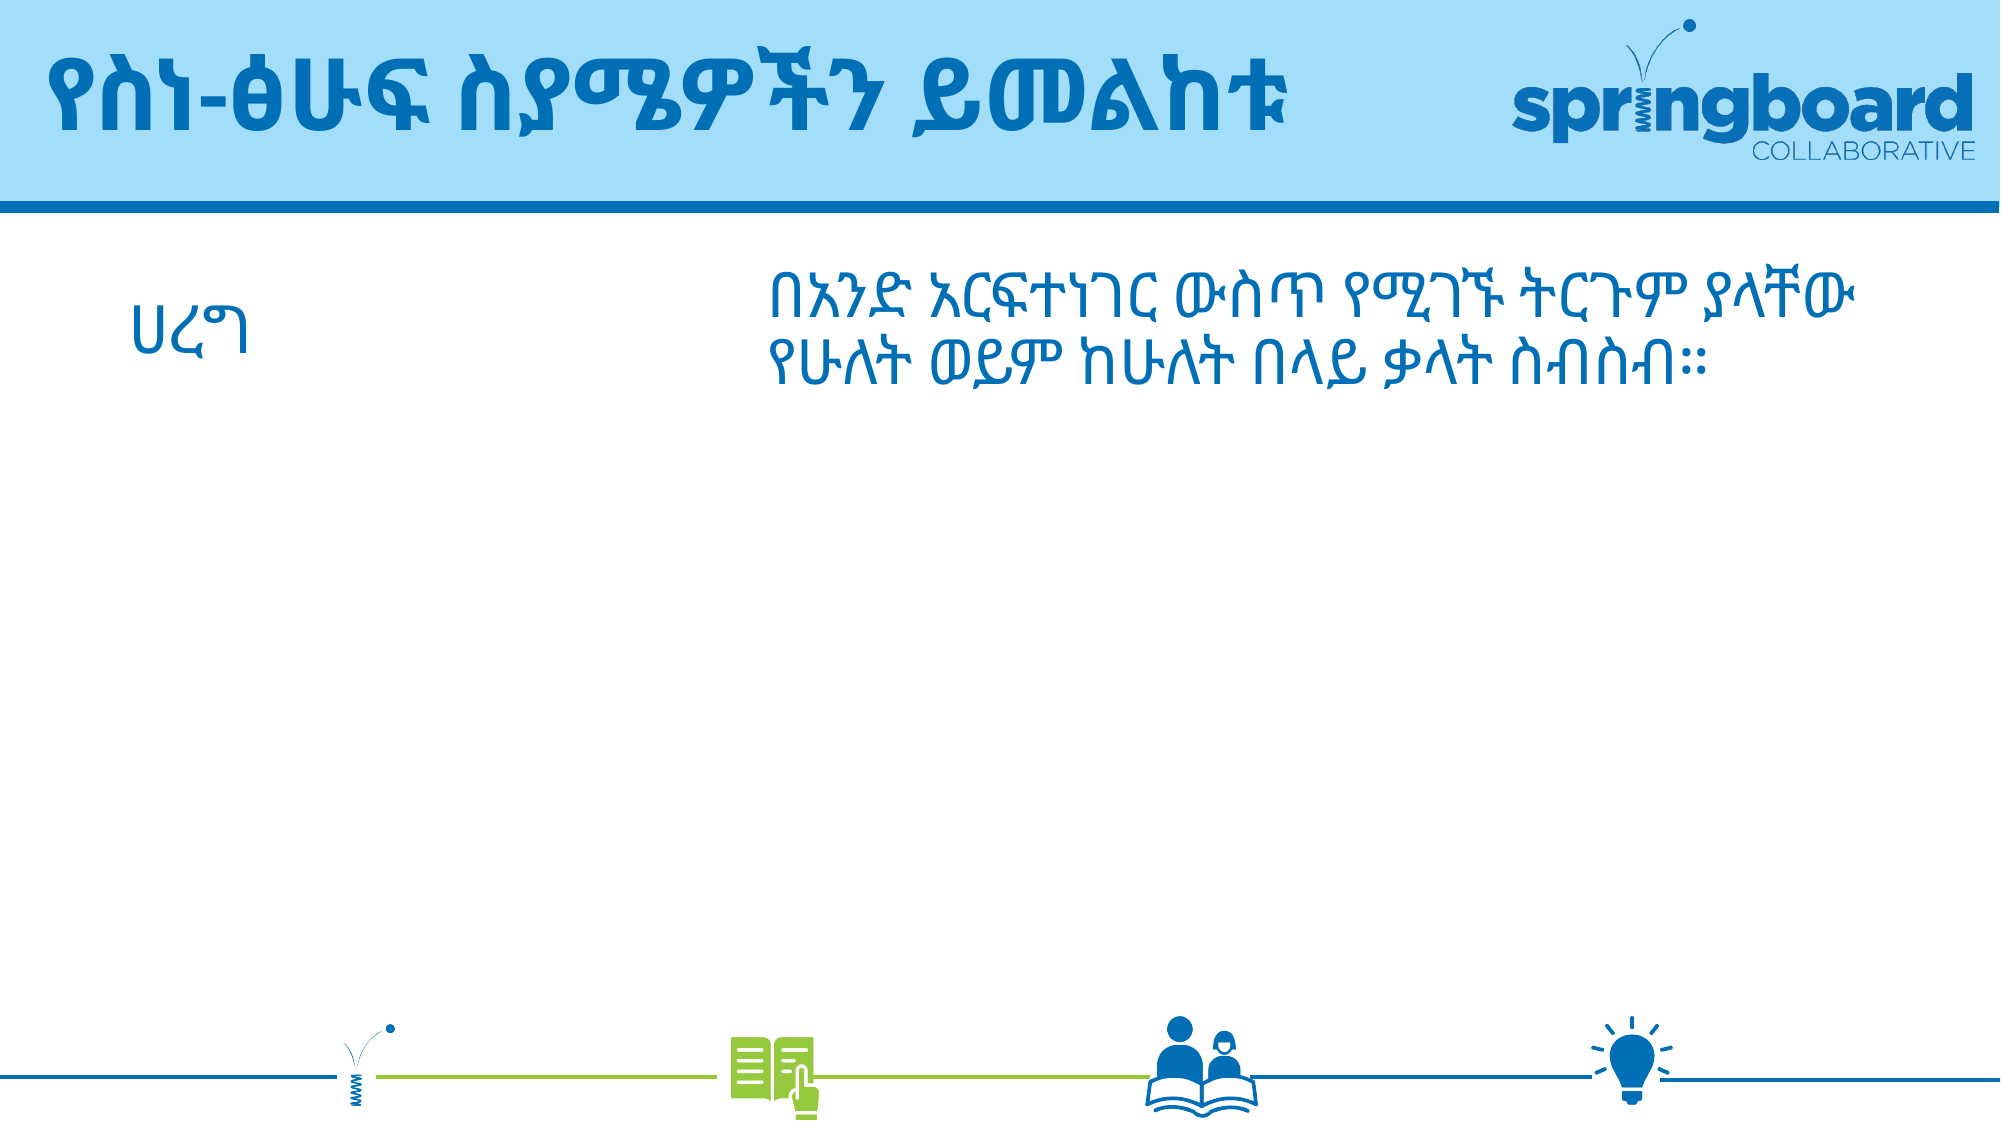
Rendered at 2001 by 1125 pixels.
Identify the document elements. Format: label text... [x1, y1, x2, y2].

picture [343, 1024, 395, 1106]
title የስነ-ፅሁፍ ስያሜዎችን ይመልከቱ [0, 0, 2000, 196]
picture [1591, 1016, 1673, 1105]
list ሀረግ [113, 246, 677, 418]
picture [1145, 1016, 1258, 1118]
picture [731, 1037, 819, 1120]
list በአንድ አርፍተነገር ውስጥ የሚገኙ ትርጉም ያላቸው የሁለት ወይም ከሁለት በላይ ቃላት ስብስብ። [752, 244, 1935, 418]
